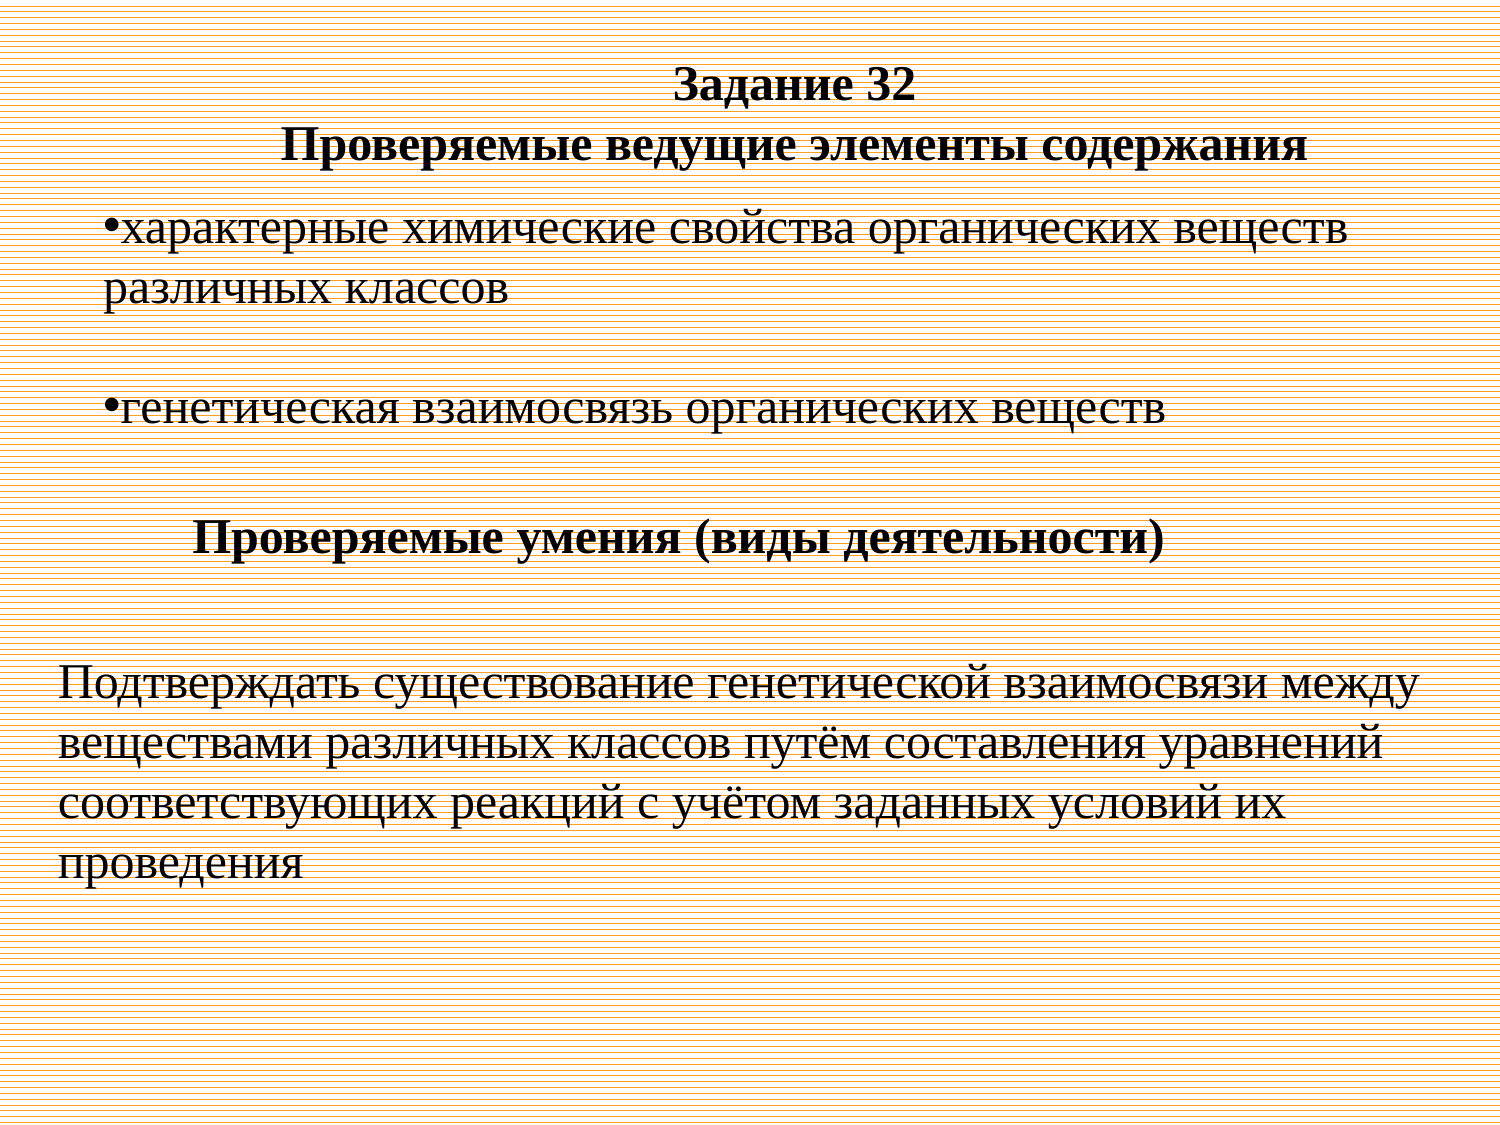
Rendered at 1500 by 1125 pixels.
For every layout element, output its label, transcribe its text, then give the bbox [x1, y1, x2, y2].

text_box Подтверждать существование генетической взаимосвязи между веществами различных классов путём составления уравнений соответствующих реакций с учётом заданных условий их проведения [43, 641, 1448, 897]
text_box Проверяемые умения (виды деятельности) [88, 495, 1282, 571]
text_box характерные химические свойства органических веществ различных классов генетическая взаимосвязь органических веществ [88, 186, 1448, 532]
text_box Задание 32 Проверяемые ведущие элементы содержания [265, 42, 1324, 179]
